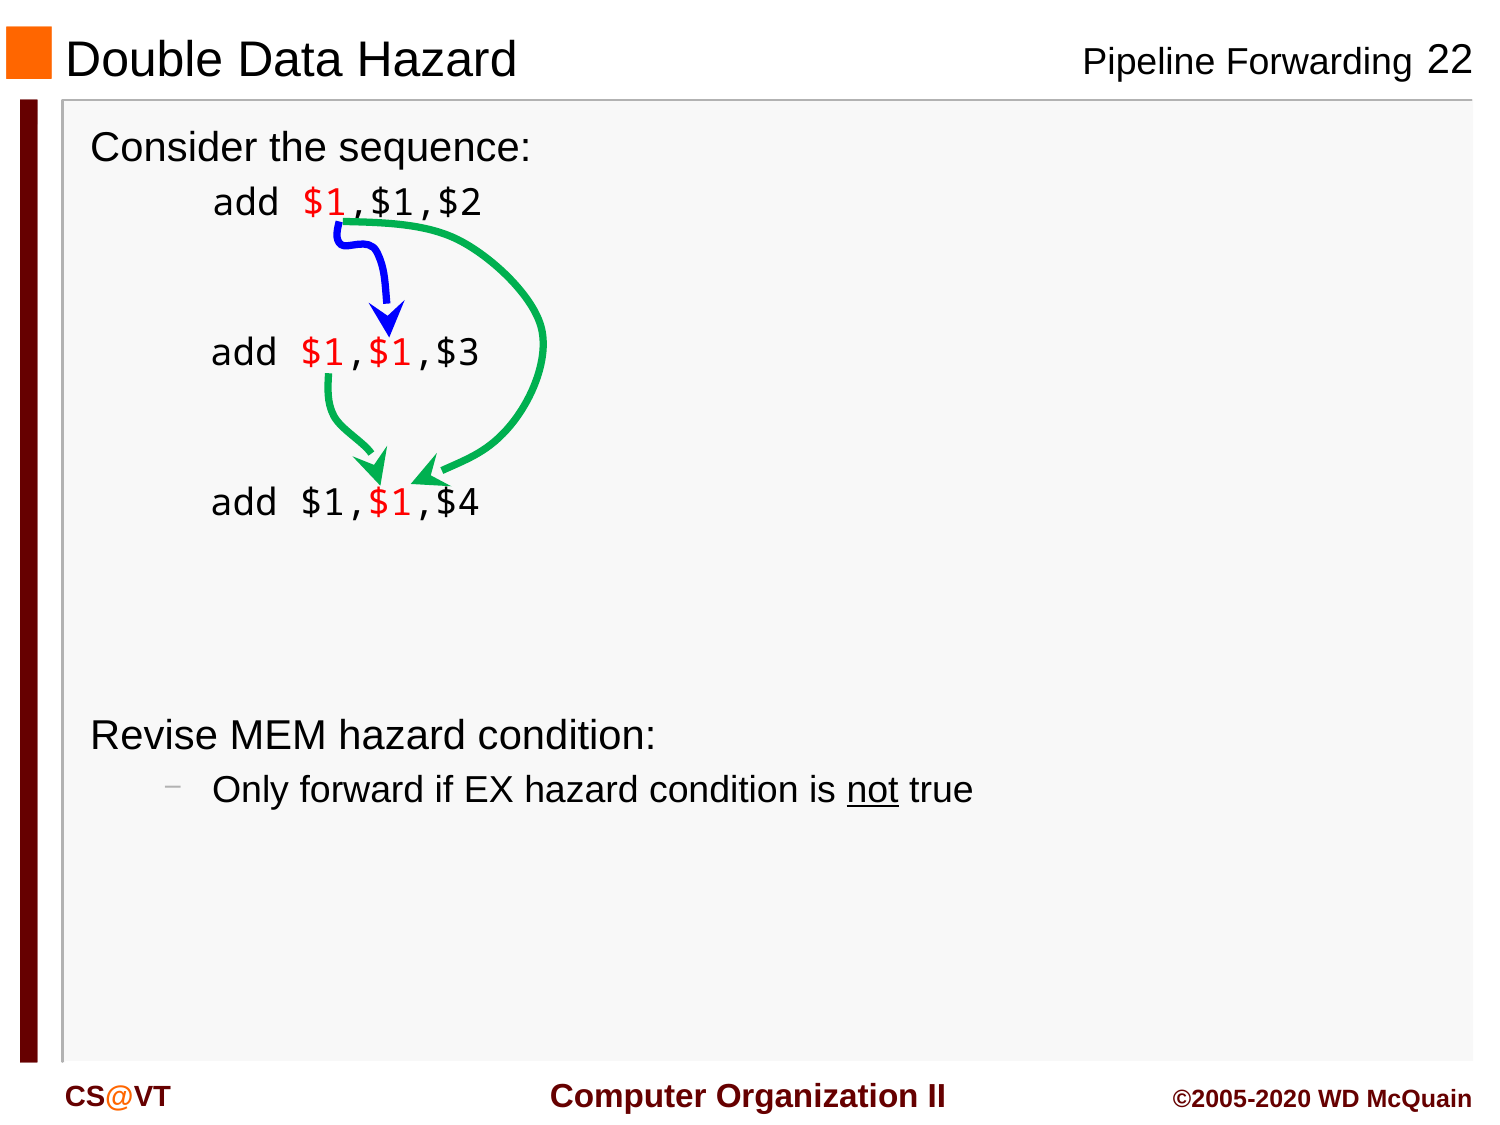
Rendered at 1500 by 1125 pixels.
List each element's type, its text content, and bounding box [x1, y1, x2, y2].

text_box [342, 221, 544, 486]
list Consider the sequence: add $1,$1,$2 add $1,$1,$3 add $1,$1,$4 [75, 112, 1463, 699]
text_box [336, 221, 348, 246]
text_box Revise MEM hazard condition: Only forward if EX hazard condition is not true [75, 699, 1463, 818]
text_box [327, 373, 388, 486]
title Double Data Hazard [50, 28, 1000, 85]
